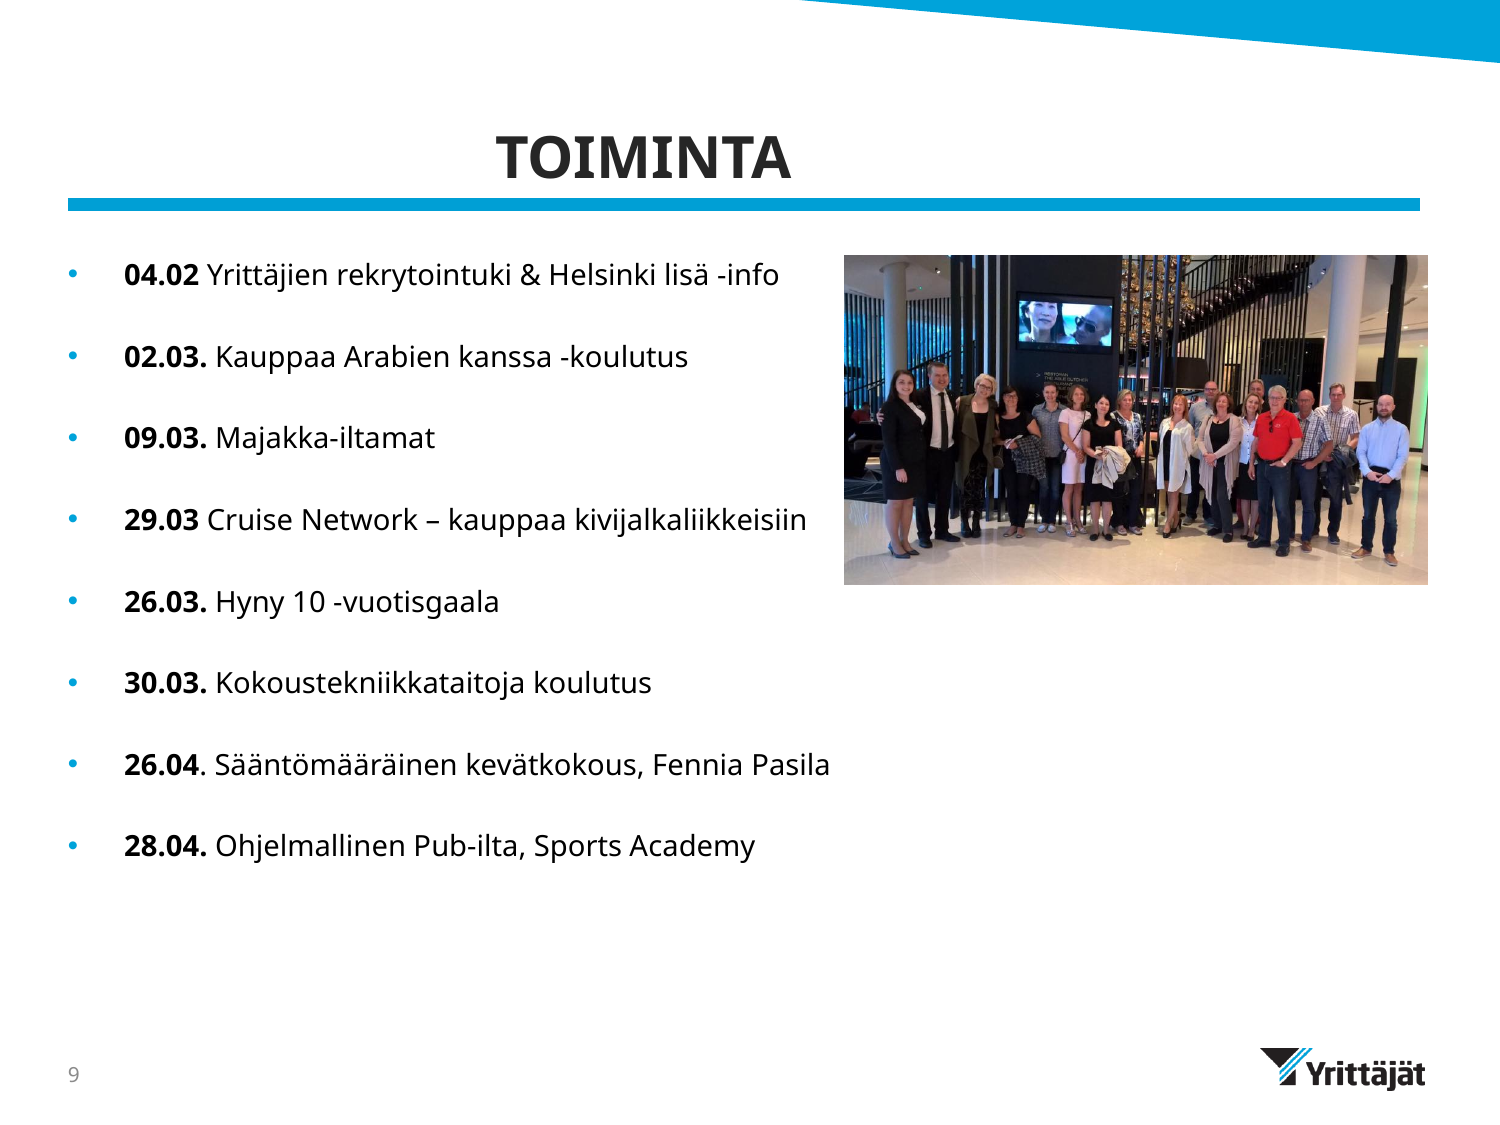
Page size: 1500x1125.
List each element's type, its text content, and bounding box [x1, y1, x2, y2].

picture [1289, 1053, 1303, 1067]
title TOIMINTA [67, 48, 1418, 191]
list 04.02 Yrittäjien rekrytointuki & Helsinki lisä -info 02.03. Kauppaa Arabien kanssa -koulutus 09.03. Majakka-iltamat 29.03 Cruise Network – kauppaa kivijalkaliikkeisiin 26.03. Hyny 10 -vuotisgaala 30.03. Kokoustekniikkataitoja koulutus 26.04. Sääntömääräinen kevätkokous, Fennia Pasila 28.04. Ohjelmallinen Pub-ilta, Sports Academy [67, 208, 1010, 1007]
picture [1260, 1048, 1425, 1091]
picture [844, 255, 1428, 585]
slide_number 9 [67, 1045, 139, 1106]
